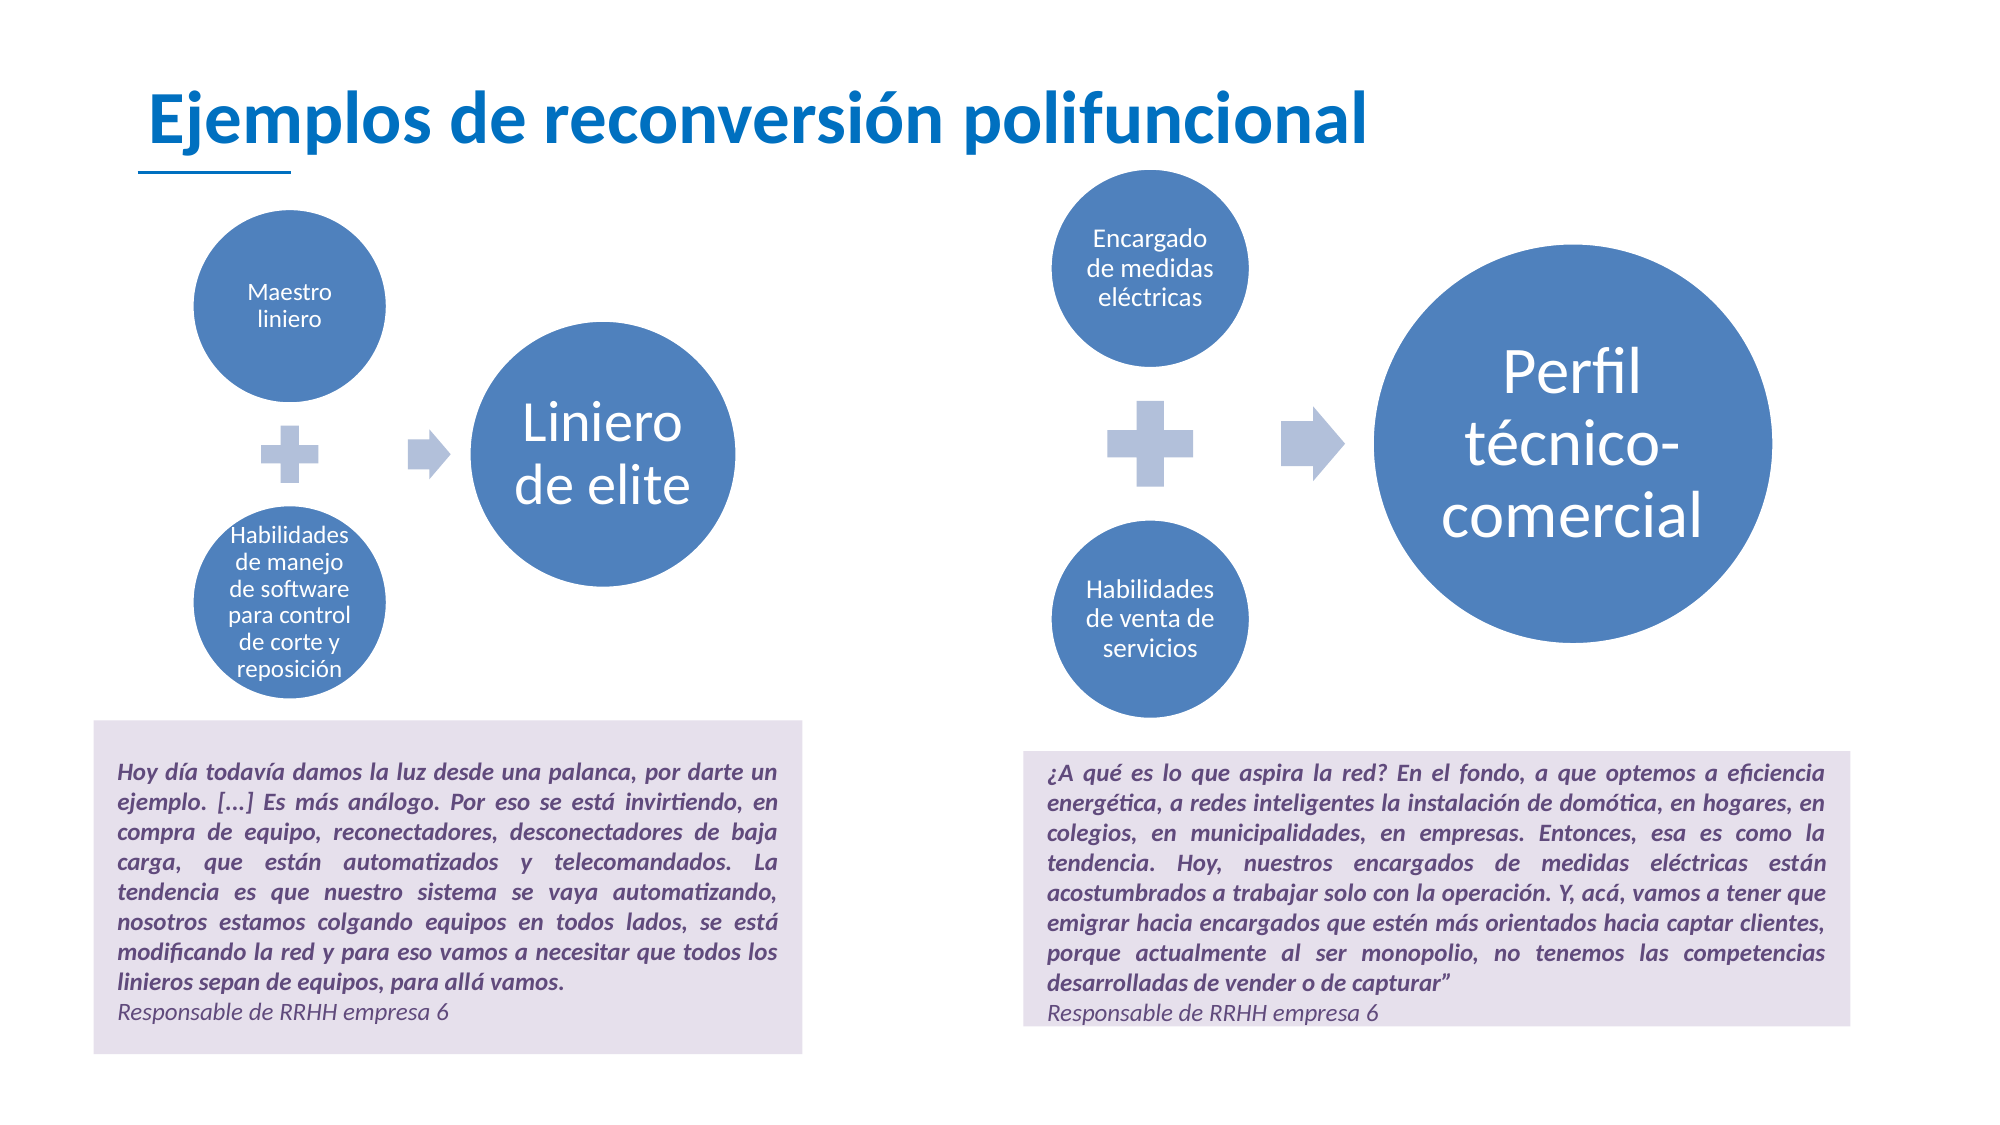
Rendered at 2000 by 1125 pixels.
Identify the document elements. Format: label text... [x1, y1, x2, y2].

text_box Hoy día todavía damos la luz desde una palanca, por darte un ejemplo. [...] Es más análogo. Por eso se está invirtiendo, en compra de equipo, reconectadores, desconectadores de baja carga, que están automatizados y telecomandados. La tendencia es que nuestro sistema se vaya automatizando, nosotros estamos colgando equipos en todos lados, se está modificando la red y para eso vamos a necesitar que todos los linieros sepan de equipos, para allá vamos. Responsable de RRHH empresa 6 [93, 720, 803, 1055]
text_box Ejemplos de reconversión polifuncional [134, 61, 1386, 166]
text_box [1046, 167, 1778, 721]
text_box ¿A qué es lo que aspira la red? En el fondo, a que optemos a eficiencia energética, a redes inteligentes la instalación de domótica, en hogares, en colegios, en municipalidades, en empresas. Entonces, esa es como la tendencia. Hoy, nuestros encargados de medidas eléctricas están acostumbrados a trabajar solo con la operación. Y, acá, vamos a tener que emigrar hacia encargados que estén más orientados hacia captar clientes, porque actualmente al ser monopolio, no tenemos las competencias desarrolladas de vender o de capturar” Responsable de RRHH empresa 6 [1023, 751, 1851, 1027]
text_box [44, 207, 885, 701]
